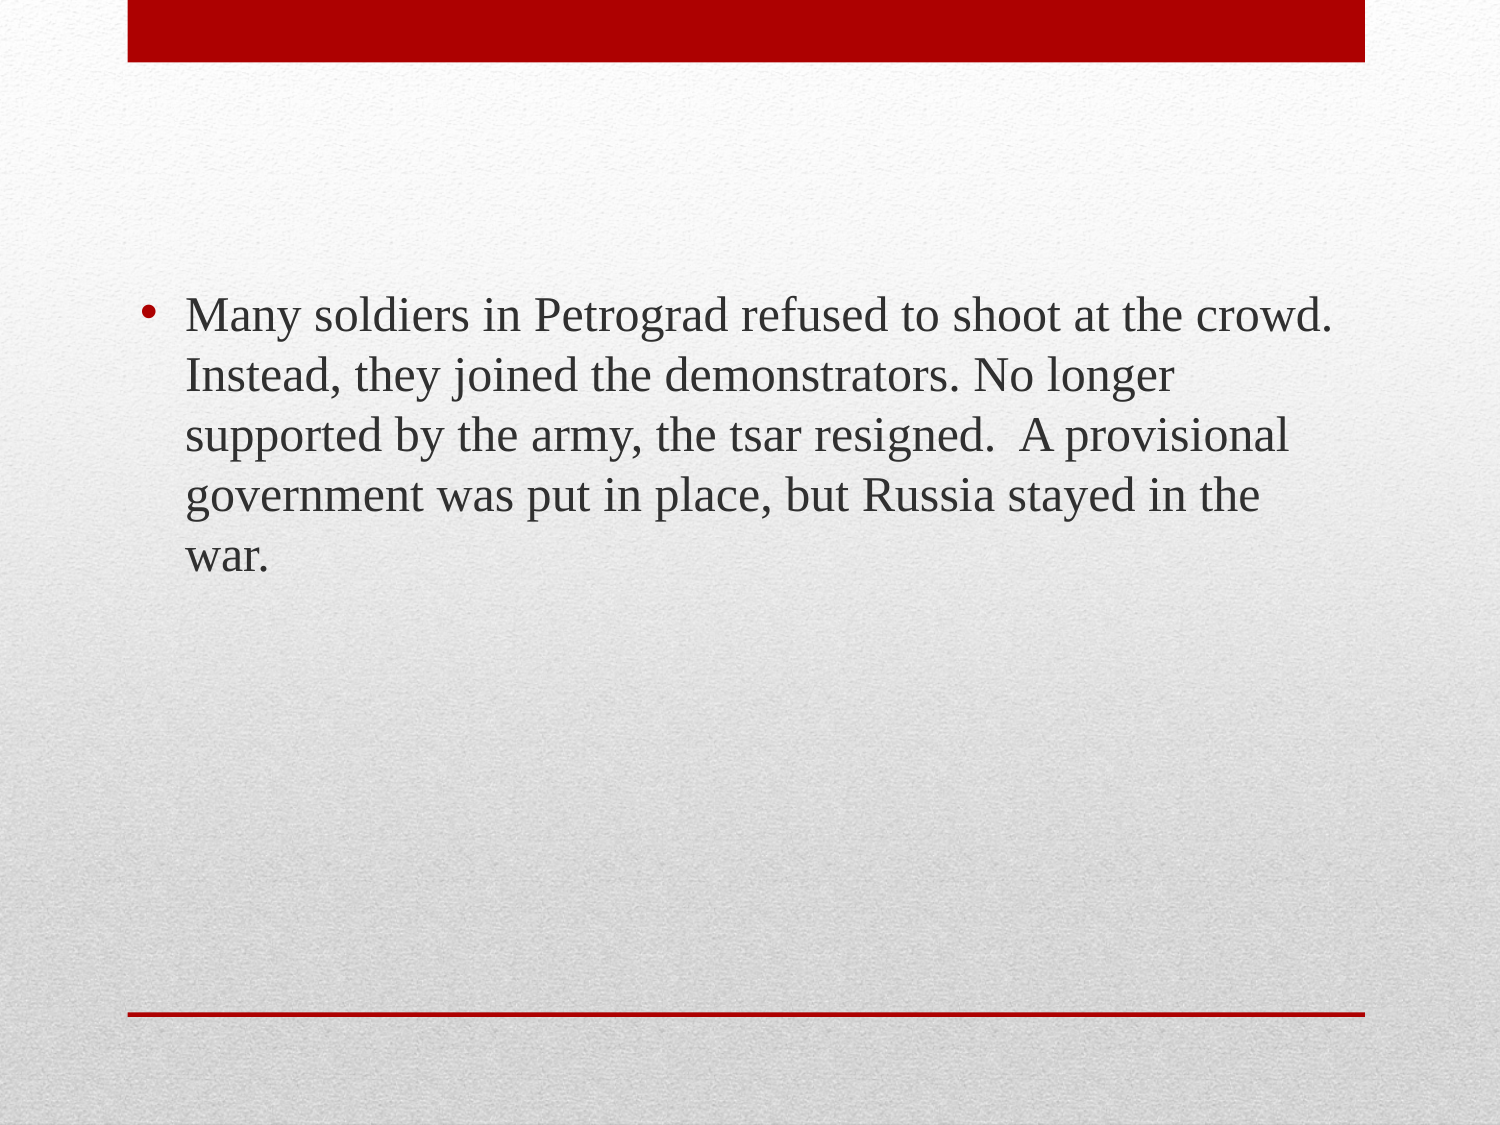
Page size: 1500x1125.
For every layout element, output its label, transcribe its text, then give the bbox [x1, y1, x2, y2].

list Many soldiers in Petrograd refused to shoot at the crowd. Instead, they joined the demonstrators. No longer supported by the army, the tsar resigned. A provisional government was put in place, but Russia stayed in the war. [125, 112, 1363, 750]
